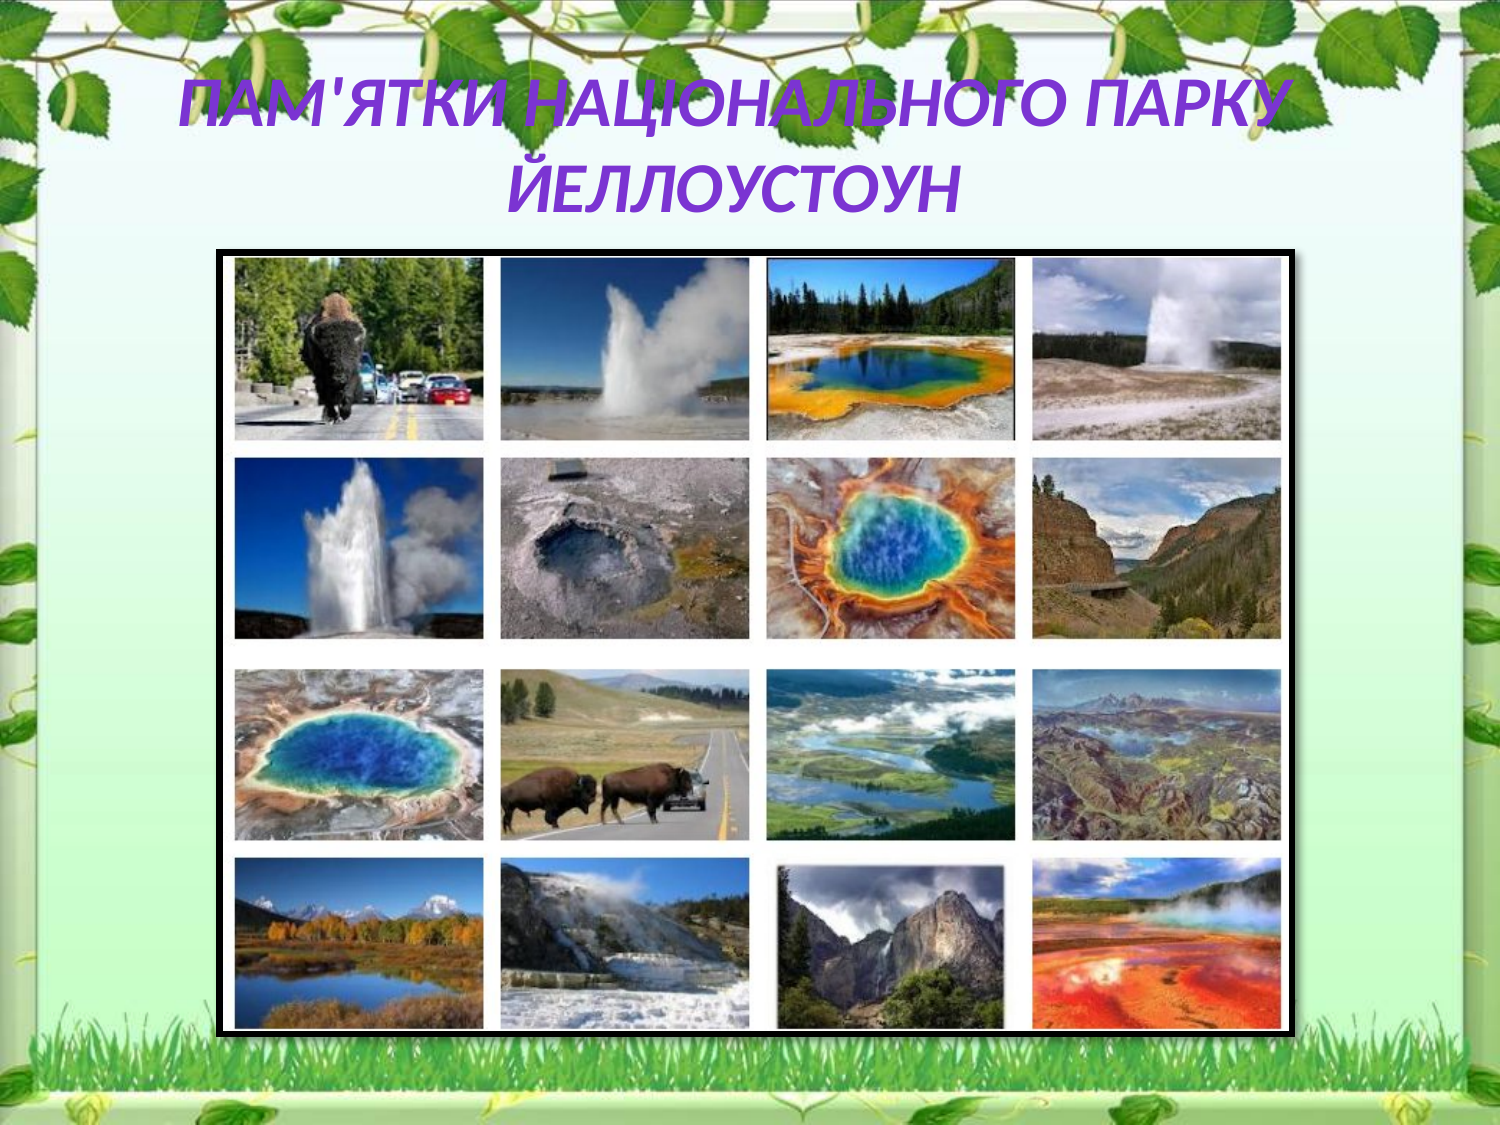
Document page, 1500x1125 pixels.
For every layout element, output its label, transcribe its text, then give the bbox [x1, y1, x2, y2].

picture [0, 0, 1500, 1125]
title Пам'ятки Національного парку Йеллоустоун [58, 46, 1409, 235]
